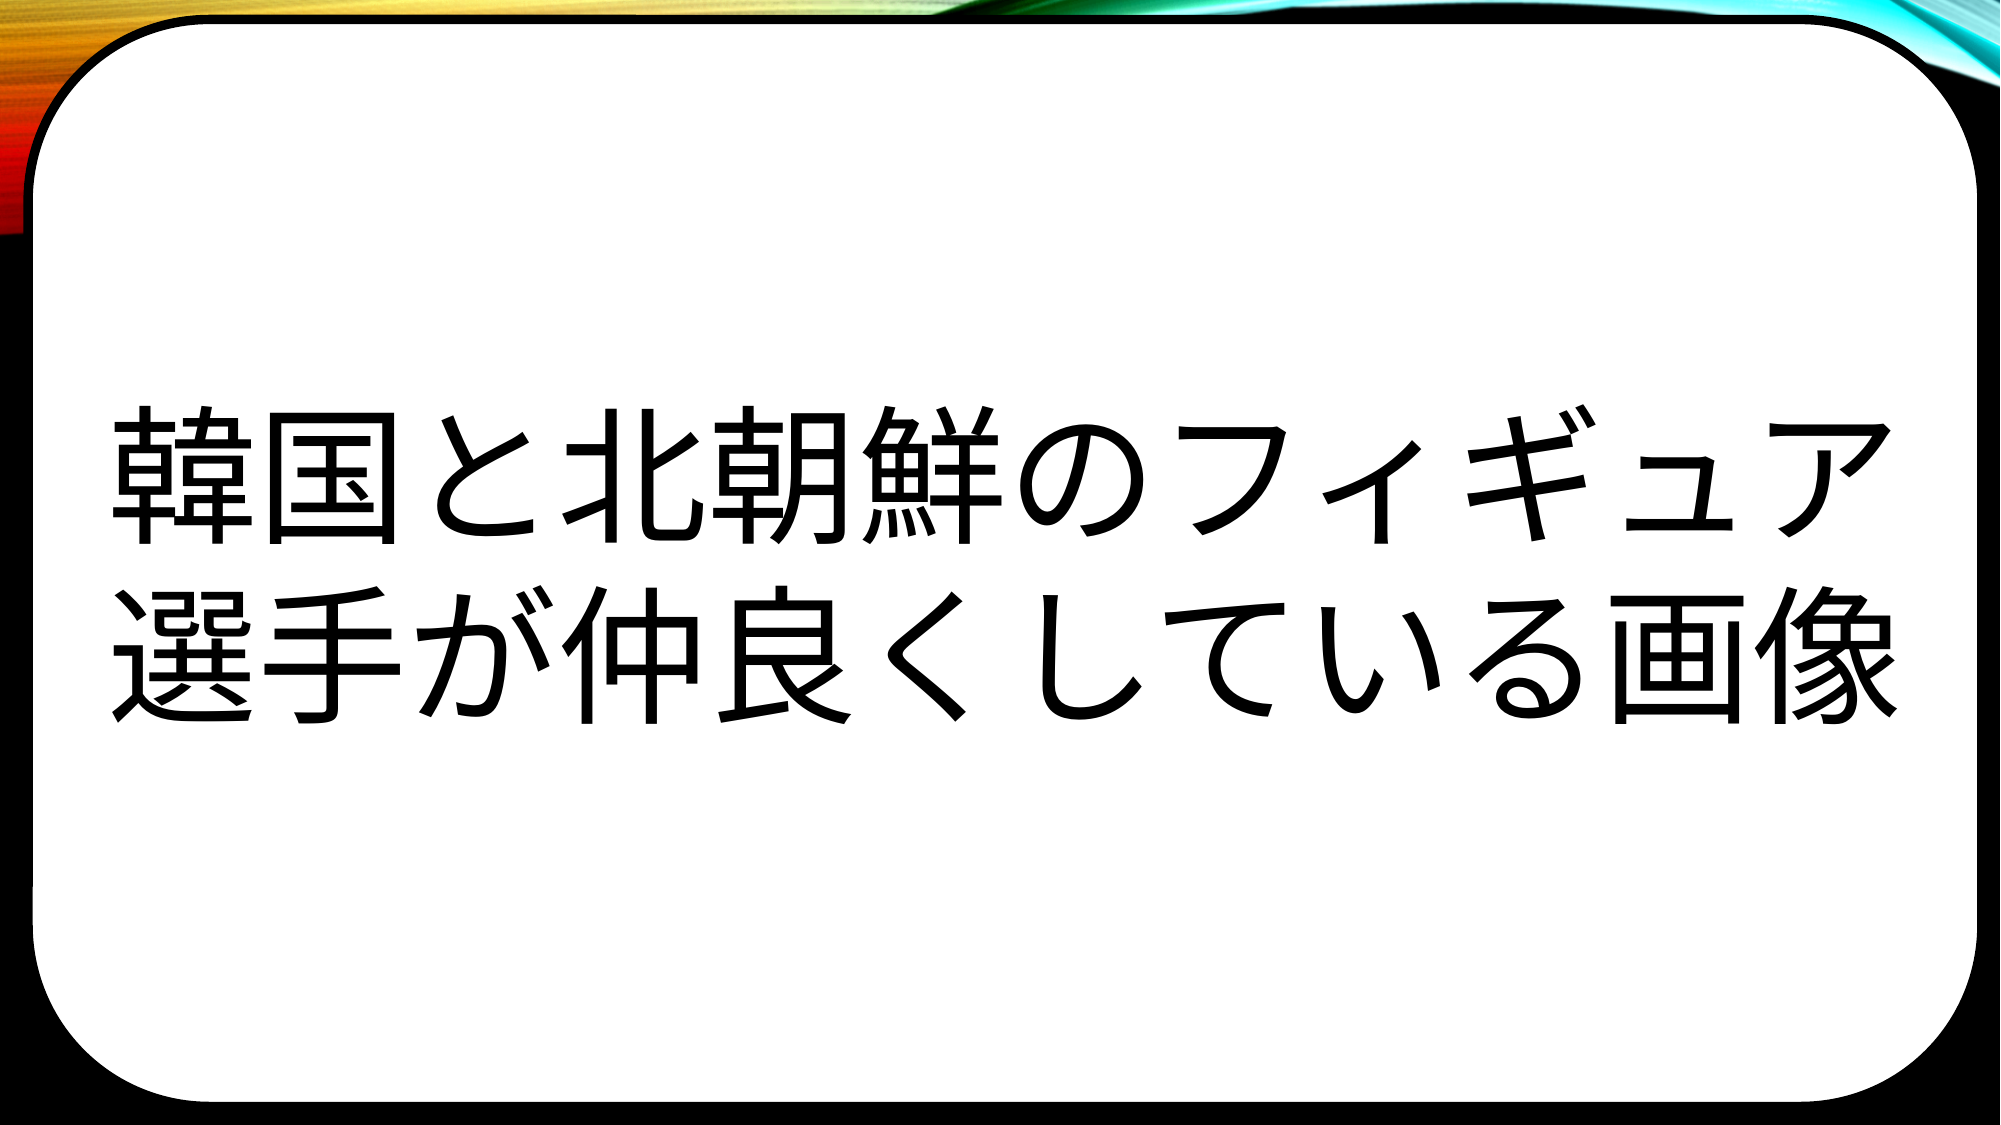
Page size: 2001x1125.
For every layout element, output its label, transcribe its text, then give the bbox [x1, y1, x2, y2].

picture [0, 0, 2000, 237]
text_box 韓国と北朝鮮のフィギュア選手が仲良くしている画像 [28, 19, 1982, 1107]
